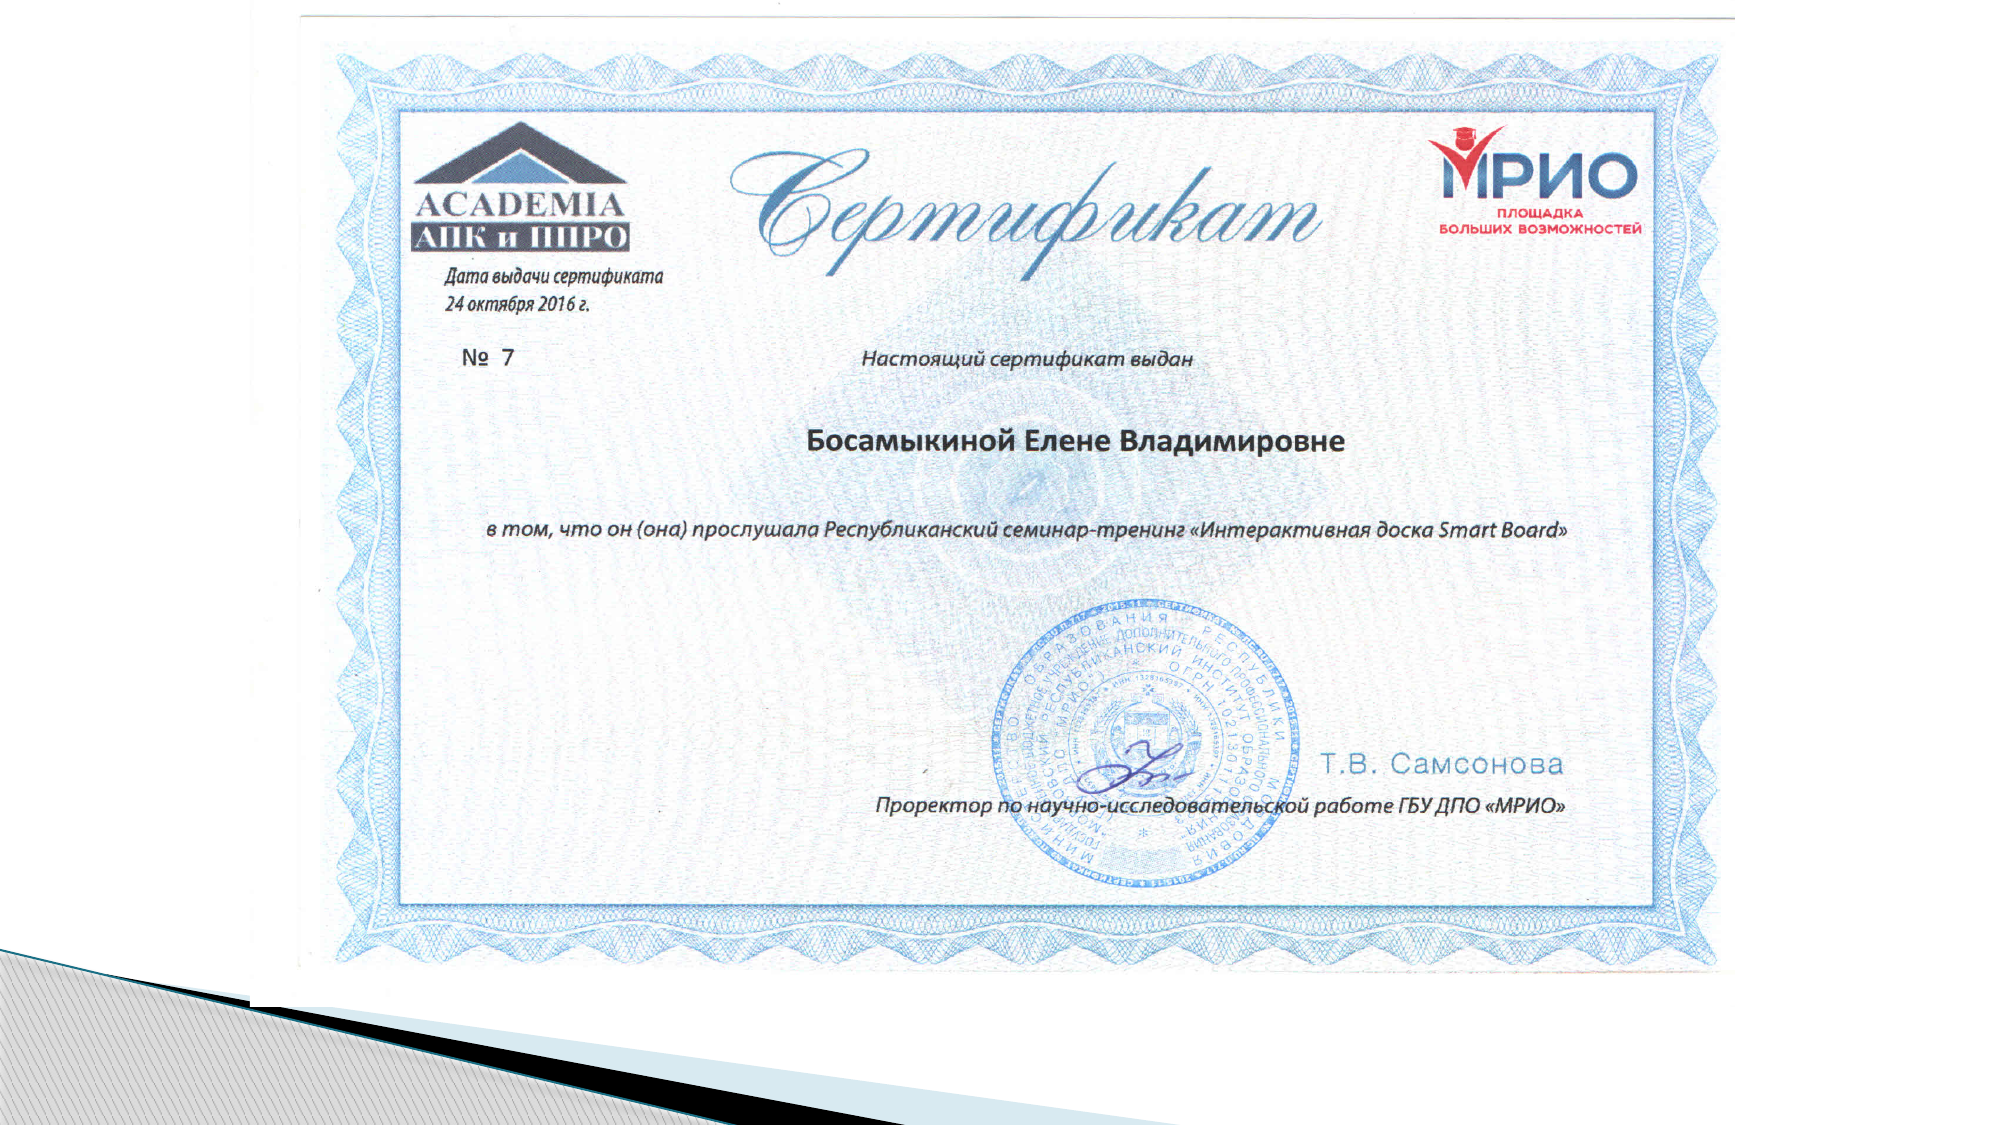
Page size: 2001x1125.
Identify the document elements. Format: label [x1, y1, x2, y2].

picture [249, 0, 1751, 1008]
